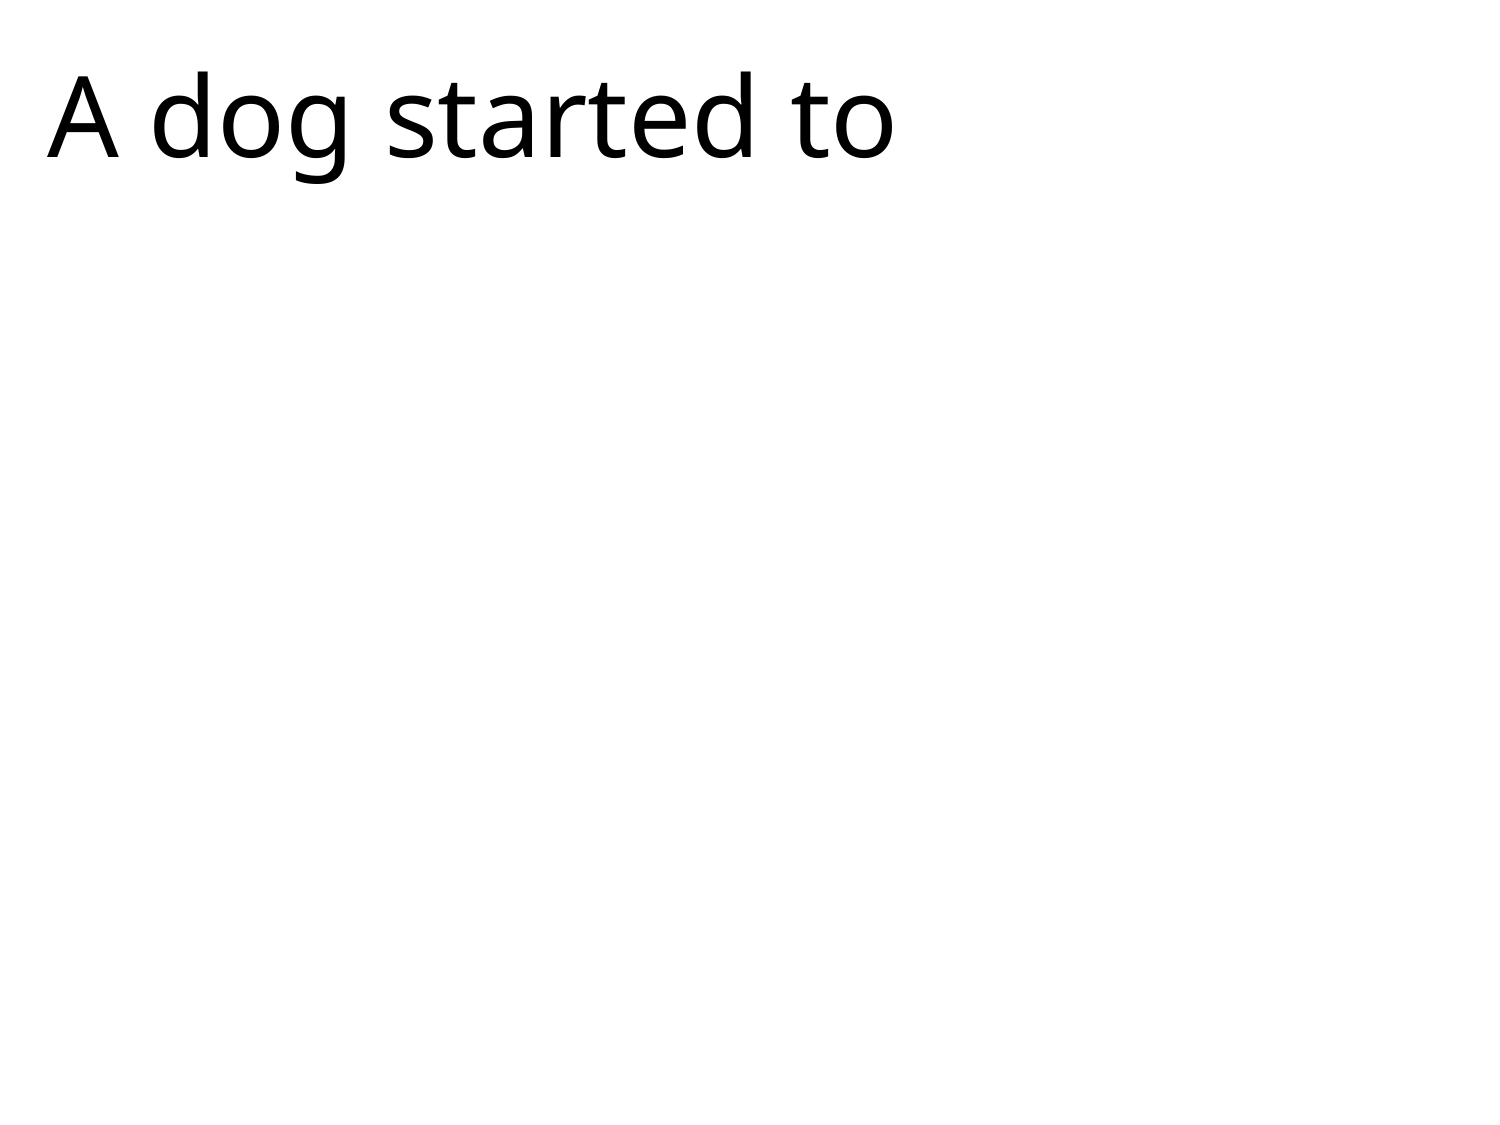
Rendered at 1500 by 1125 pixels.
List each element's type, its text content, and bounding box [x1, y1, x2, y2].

text_box A dog started to [32, 37, 1467, 187]
